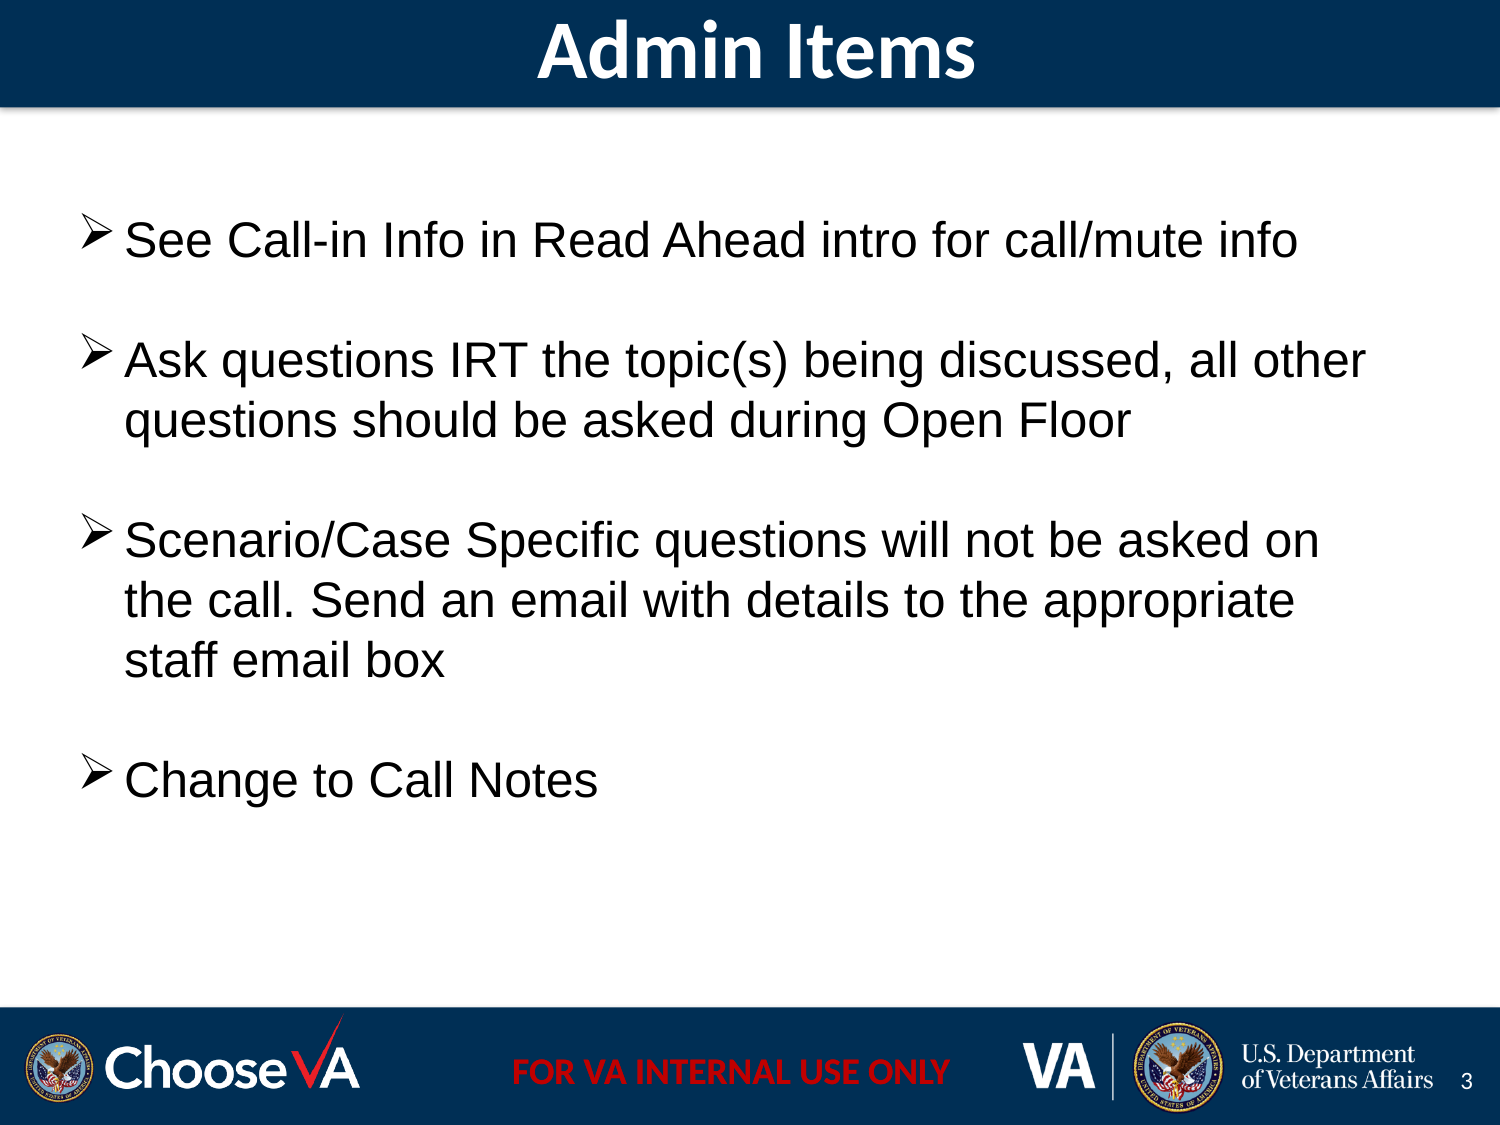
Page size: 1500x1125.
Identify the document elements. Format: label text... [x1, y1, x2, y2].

text_box See Call-in Info in Read Ahead intro for call/mute info Ask questions IRT the topic(s) being discussed, all other questions should be asked during Open Floor Scenario/Case Specific questions will not be asked on the call. Send an email with details to the appropriate staff email box Change to Call Notes [62, 199, 1388, 815]
slide_number 3 [1425, 1049, 1489, 1110]
picture [24, 1012, 360, 1103]
text_box Admin Items [219, 0, 1295, 103]
picture [1017, 1014, 1438, 1120]
